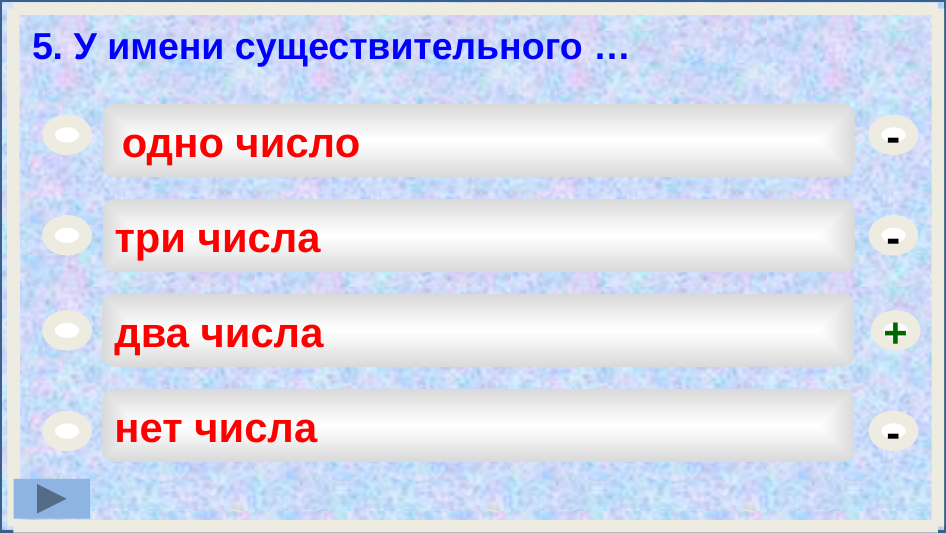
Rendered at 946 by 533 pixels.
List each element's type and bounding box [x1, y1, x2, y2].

text_box [13, 8, 939, 527]
text_box [0, 0, 946, 533]
